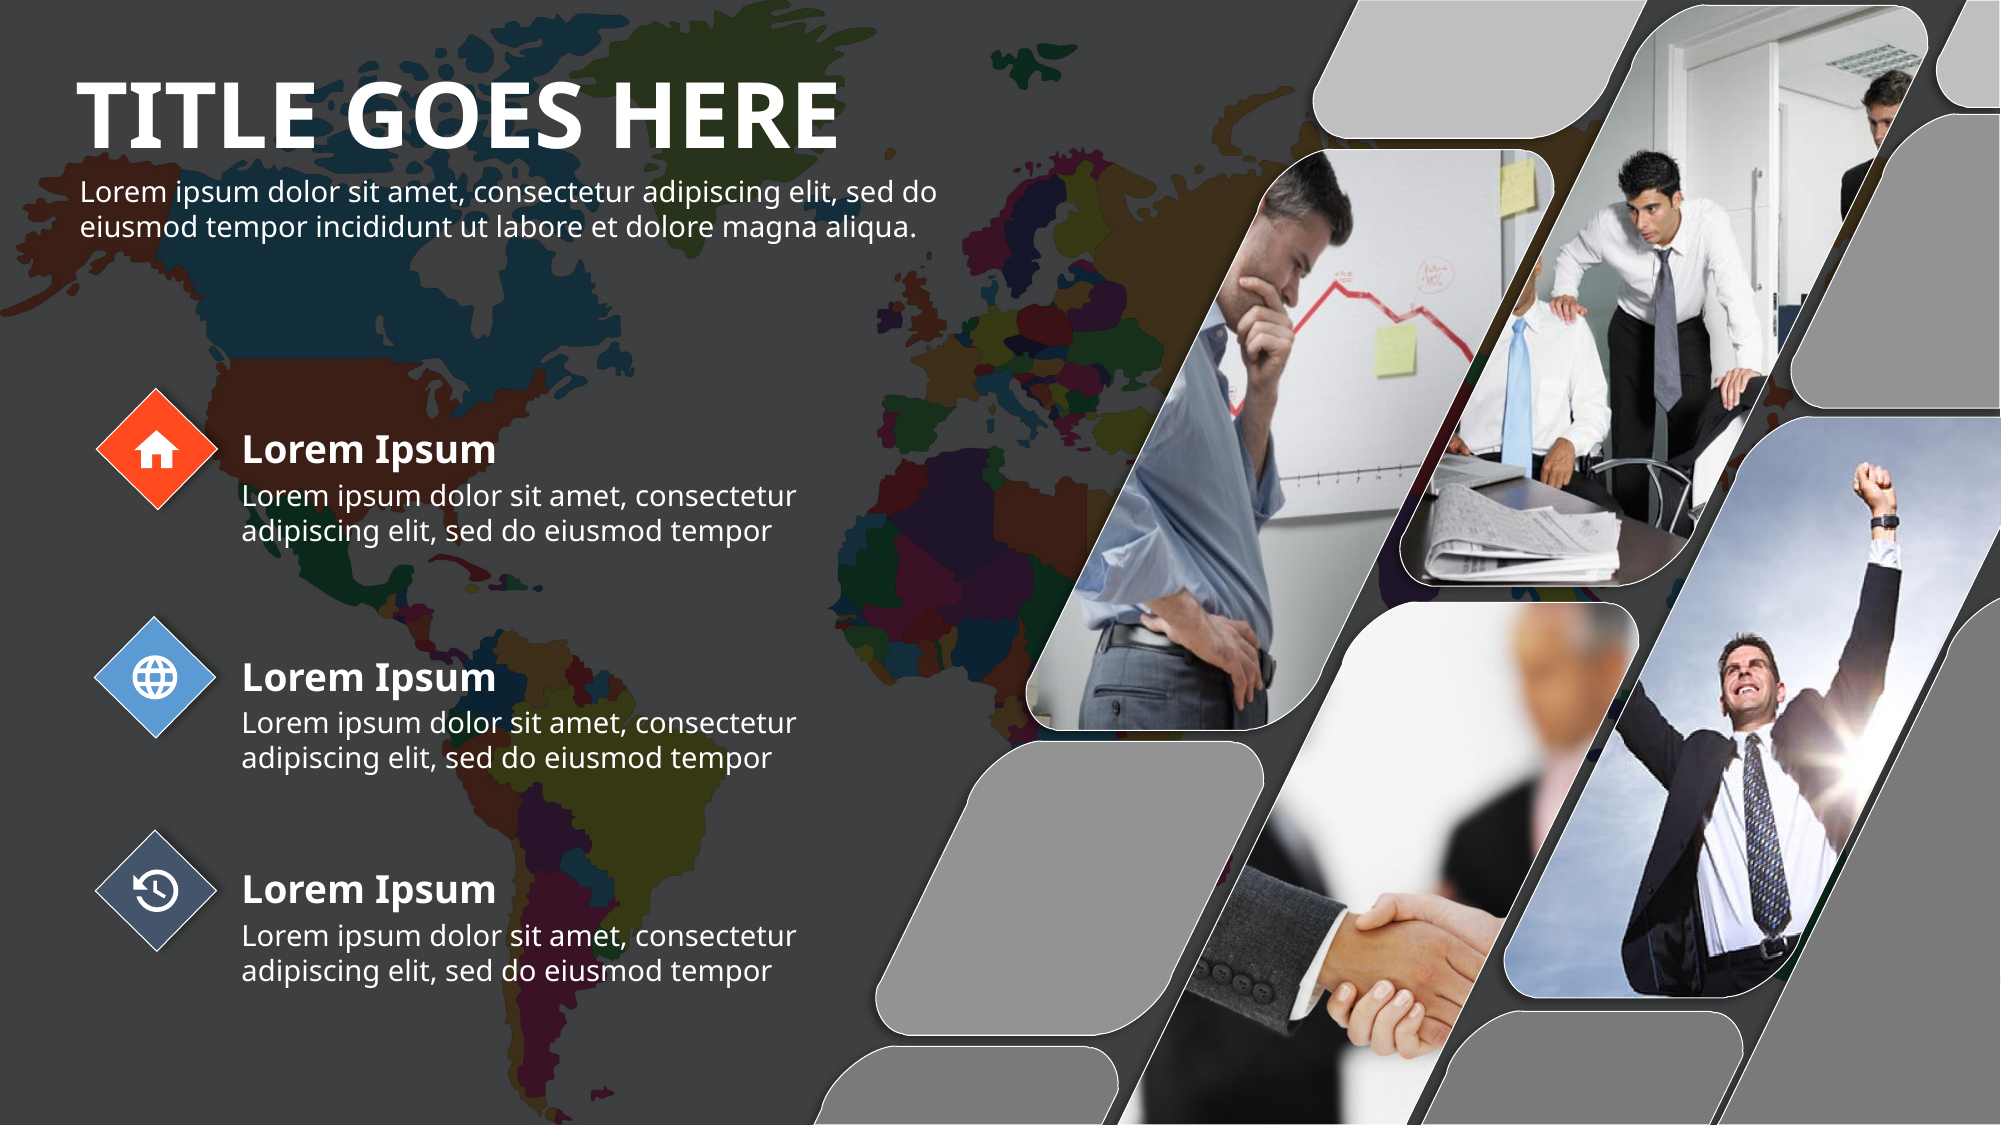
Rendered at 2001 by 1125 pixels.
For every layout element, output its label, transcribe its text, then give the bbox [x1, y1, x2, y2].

text_box [93, 828, 218, 953]
text_box [134, 430, 180, 469]
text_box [813, 0, 2000, 1125]
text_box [60, 49, 813, 252]
text_box Lorem Ipsum Lorem ipsum dolor sit amet, consectetur adipiscing elit, sed do eiusmod tempor [231, 420, 813, 553]
text_box Lorem Ipsum Lorem ipsum dolor sit amet, consectetur adipiscing elit, sed do eiusmod tempor [231, 859, 813, 993]
text_box Lorem Ipsum Lorem ipsum dolor sit amet, consectetur adipiscing elit, sed do eiusmod tempor [231, 647, 813, 780]
text_box [132, 655, 178, 700]
text_box [133, 869, 179, 912]
text_box [92, 615, 218, 740]
text_box [94, 387, 219, 512]
